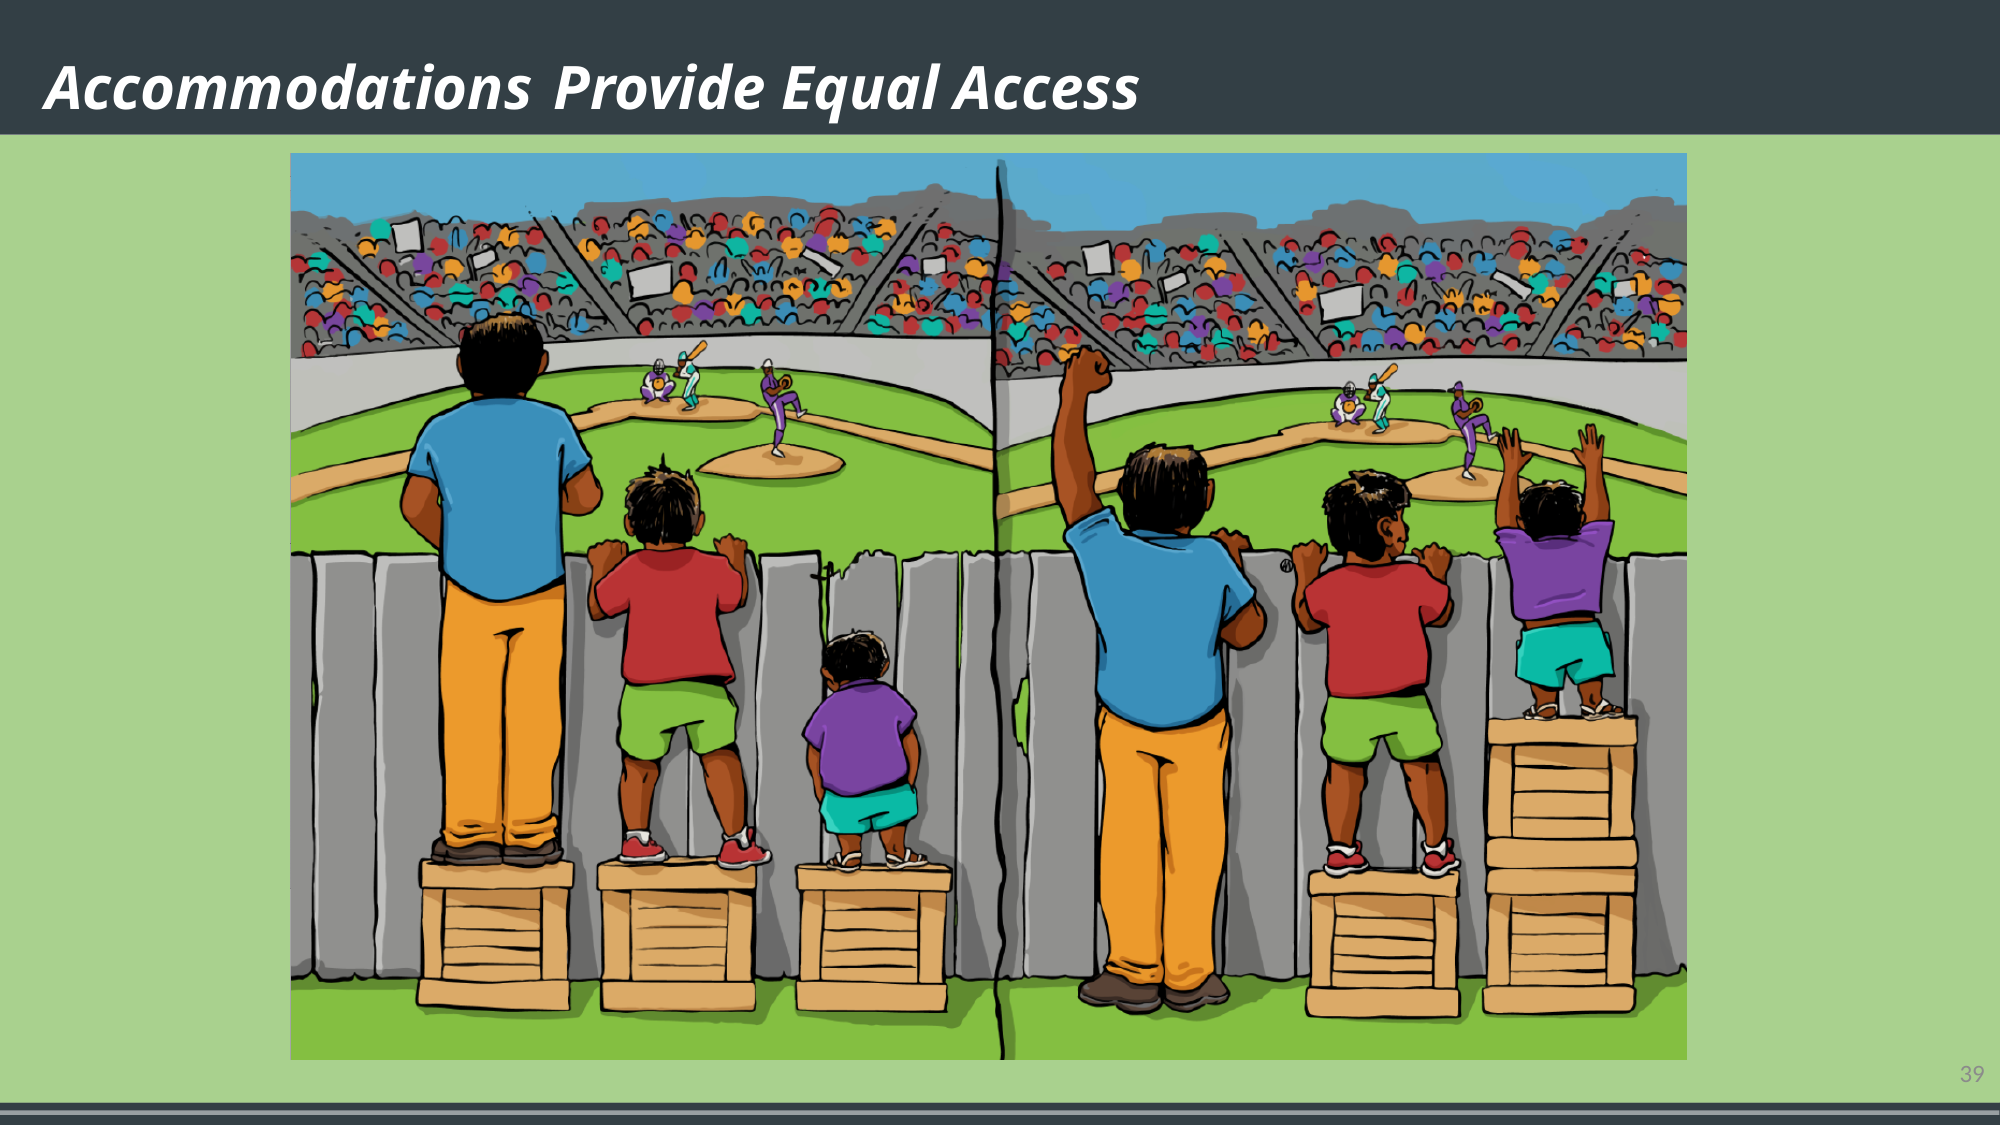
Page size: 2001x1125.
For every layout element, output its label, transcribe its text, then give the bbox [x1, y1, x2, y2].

text_box [0, 135, 2000, 1104]
picture [290, 153, 1687, 1060]
title Accommodations Provide Equal Access [0, 0, 2000, 135]
slide_number 39 [1550, 1042, 2000, 1103]
